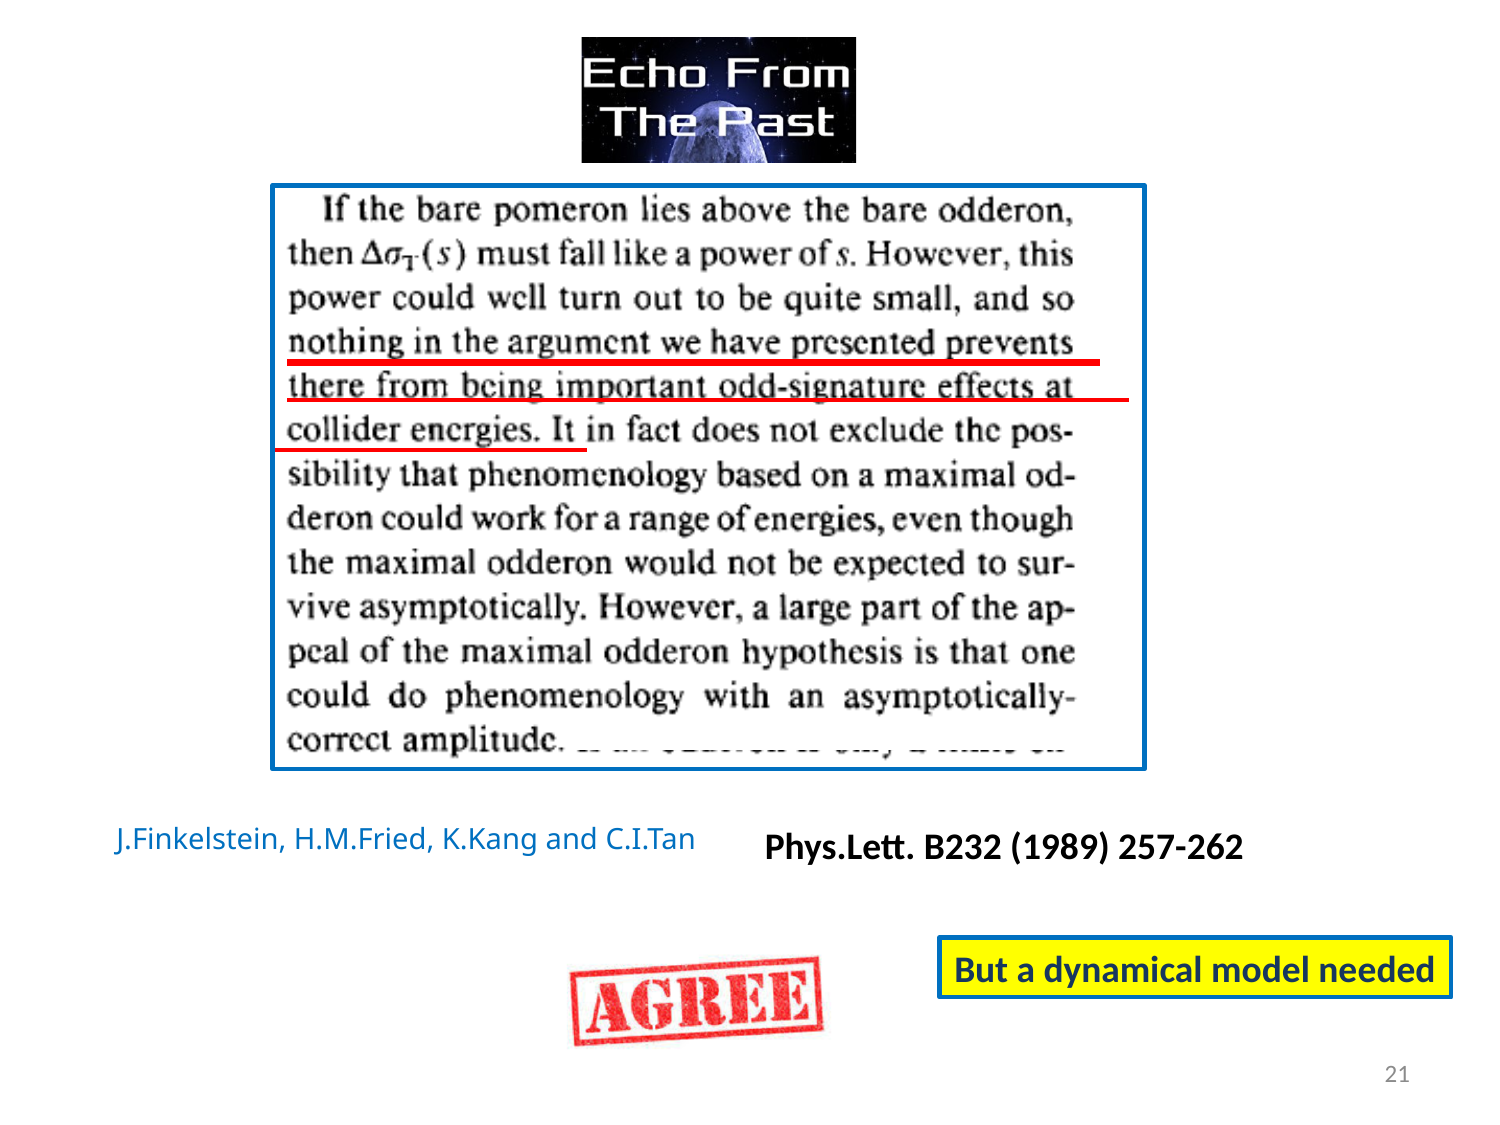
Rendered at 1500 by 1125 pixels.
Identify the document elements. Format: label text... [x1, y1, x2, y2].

slide_number 21 [1074, 1042, 1425, 1103]
picture [274, 187, 1143, 767]
picture [512, 912, 891, 1076]
text_box J.Finkelstein, H.M.Fried, K.Kang and C.I.Tan [101, 812, 718, 863]
text_box But a dynamical model needed [939, 937, 1452, 998]
picture [581, 37, 857, 163]
text_box Phys.Lett. B232 (1989) 257-262 [749, 814, 1303, 875]
